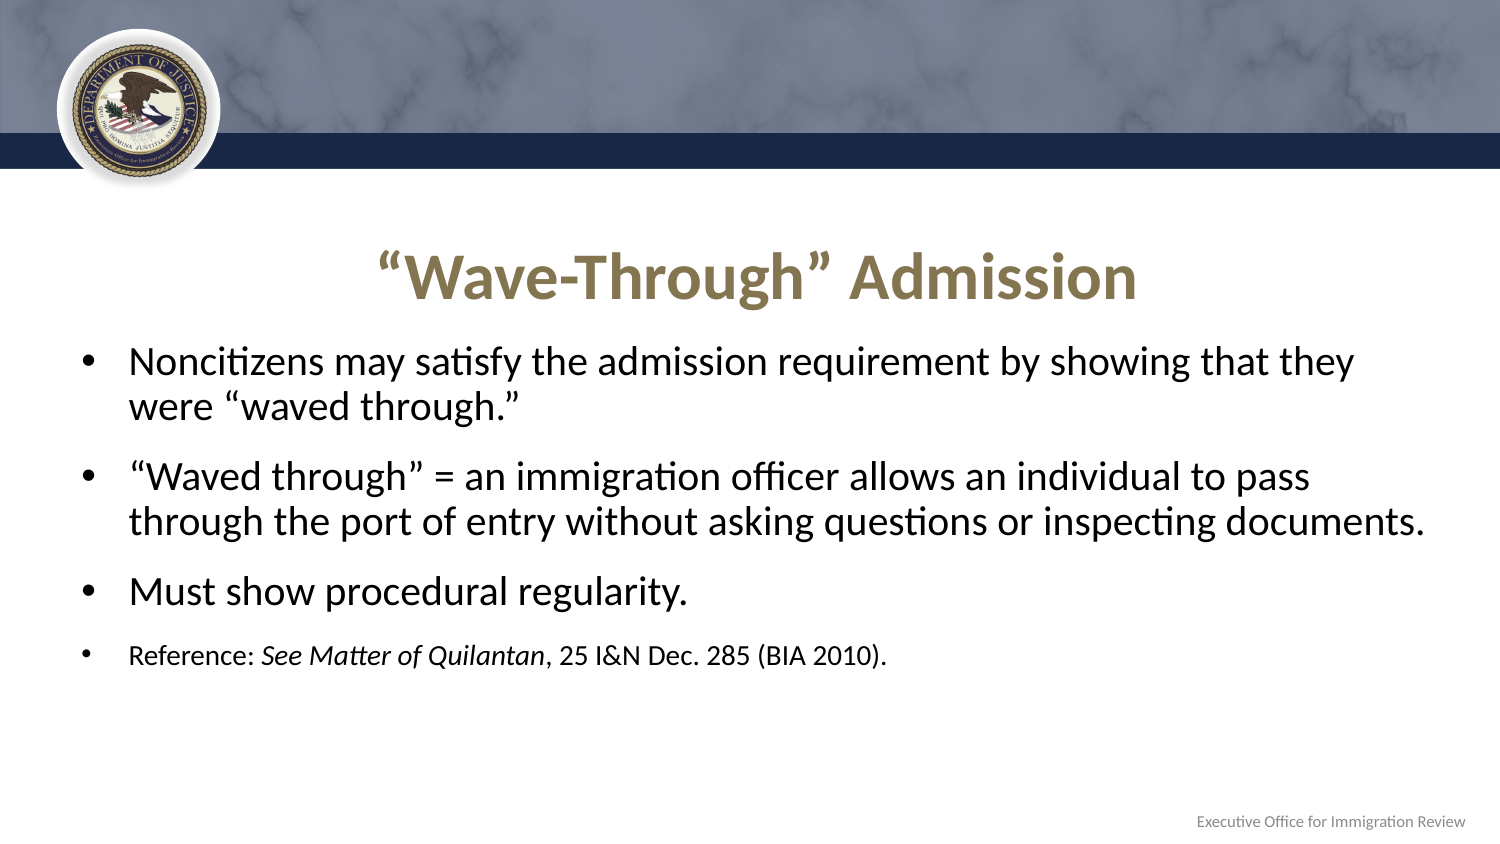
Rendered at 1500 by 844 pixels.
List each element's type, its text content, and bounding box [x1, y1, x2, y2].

title “Wave-Through” Admission [66, 223, 1448, 332]
picture [66, 40, 213, 181]
footer Executive Office for Immigration Review [1163, 799, 1500, 842]
list Noncitizens may satisfy the admission requirement by showing that they were “waved through.” “Waved through” = an immigration officer allows an individual to pass through the port of entry without asking questions or inspecting documents. Must show procedural regularity. Reference: See Matter of Quilantan, 25 I&N Dec. 285 (BIA 2010). [66, 332, 1448, 775]
